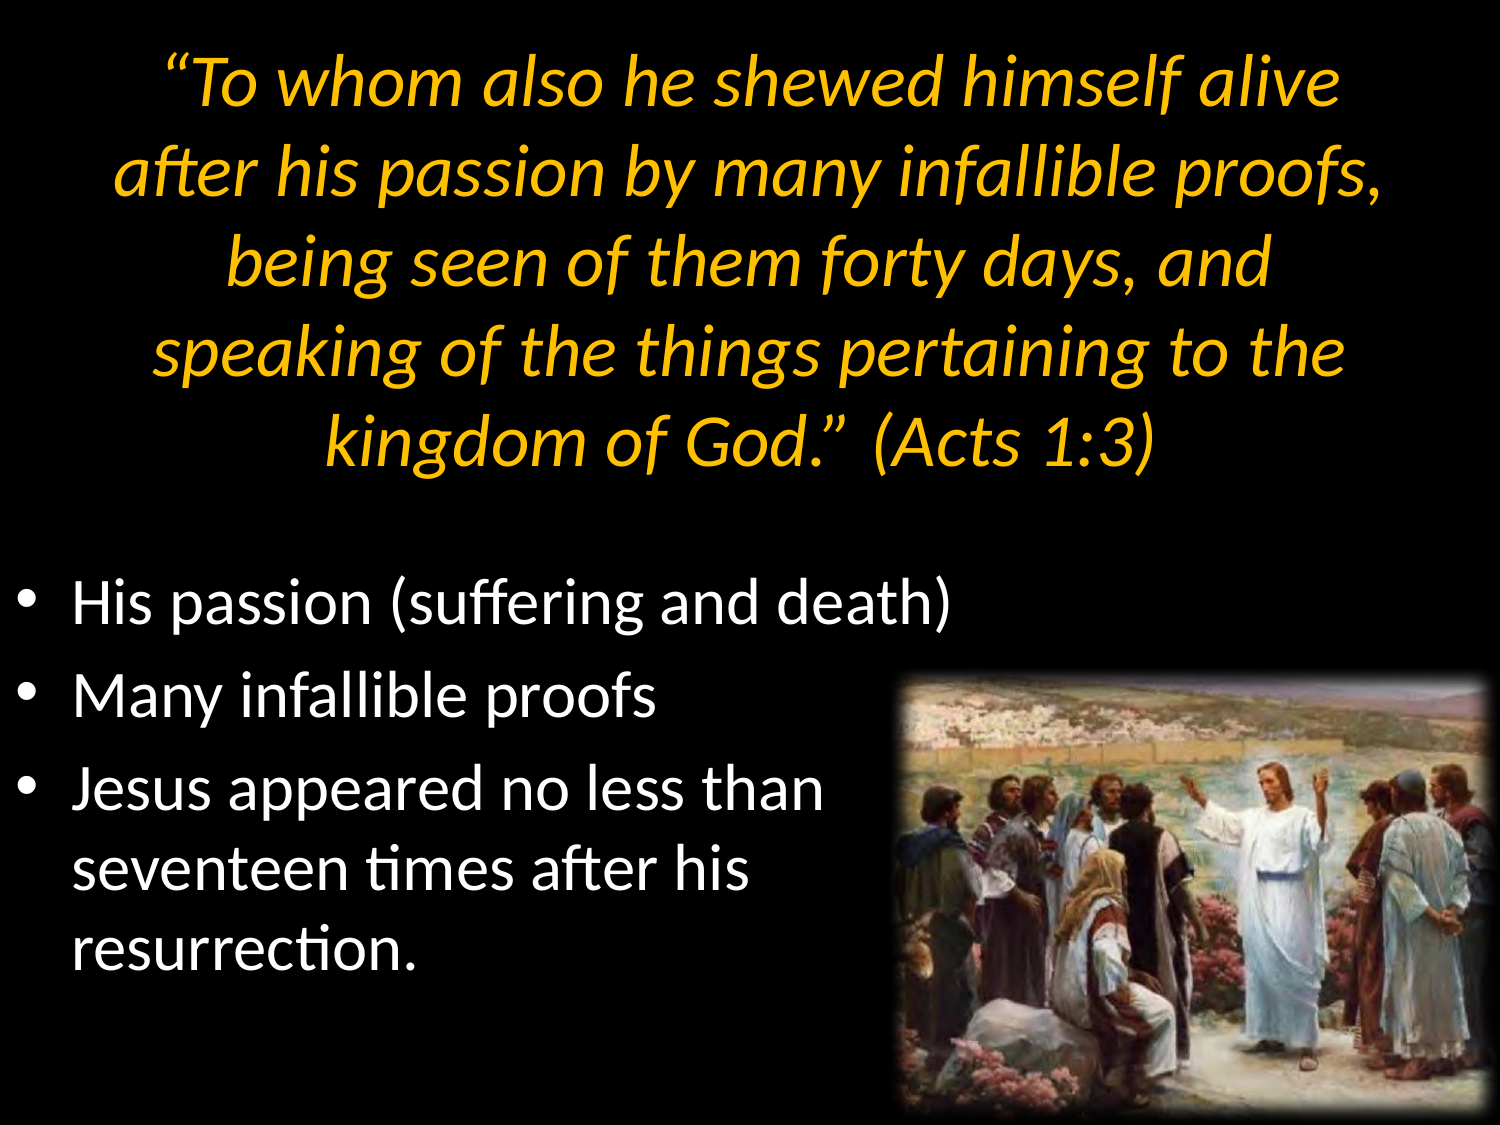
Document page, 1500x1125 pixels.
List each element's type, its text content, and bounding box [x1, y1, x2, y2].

picture [887, 665, 1500, 1125]
list His passion (suffering and death) Many infallible proofs Jesus appeared no less than seventeen times after his resurrection. [0, 549, 1500, 1125]
title “To whom also he shewed himself alive after his passion by many infallible proofs, being seen of them forty days, and speaking of the things pertaining to the kingdom of God.” (Acts 1:3) [75, 24, 1425, 488]
